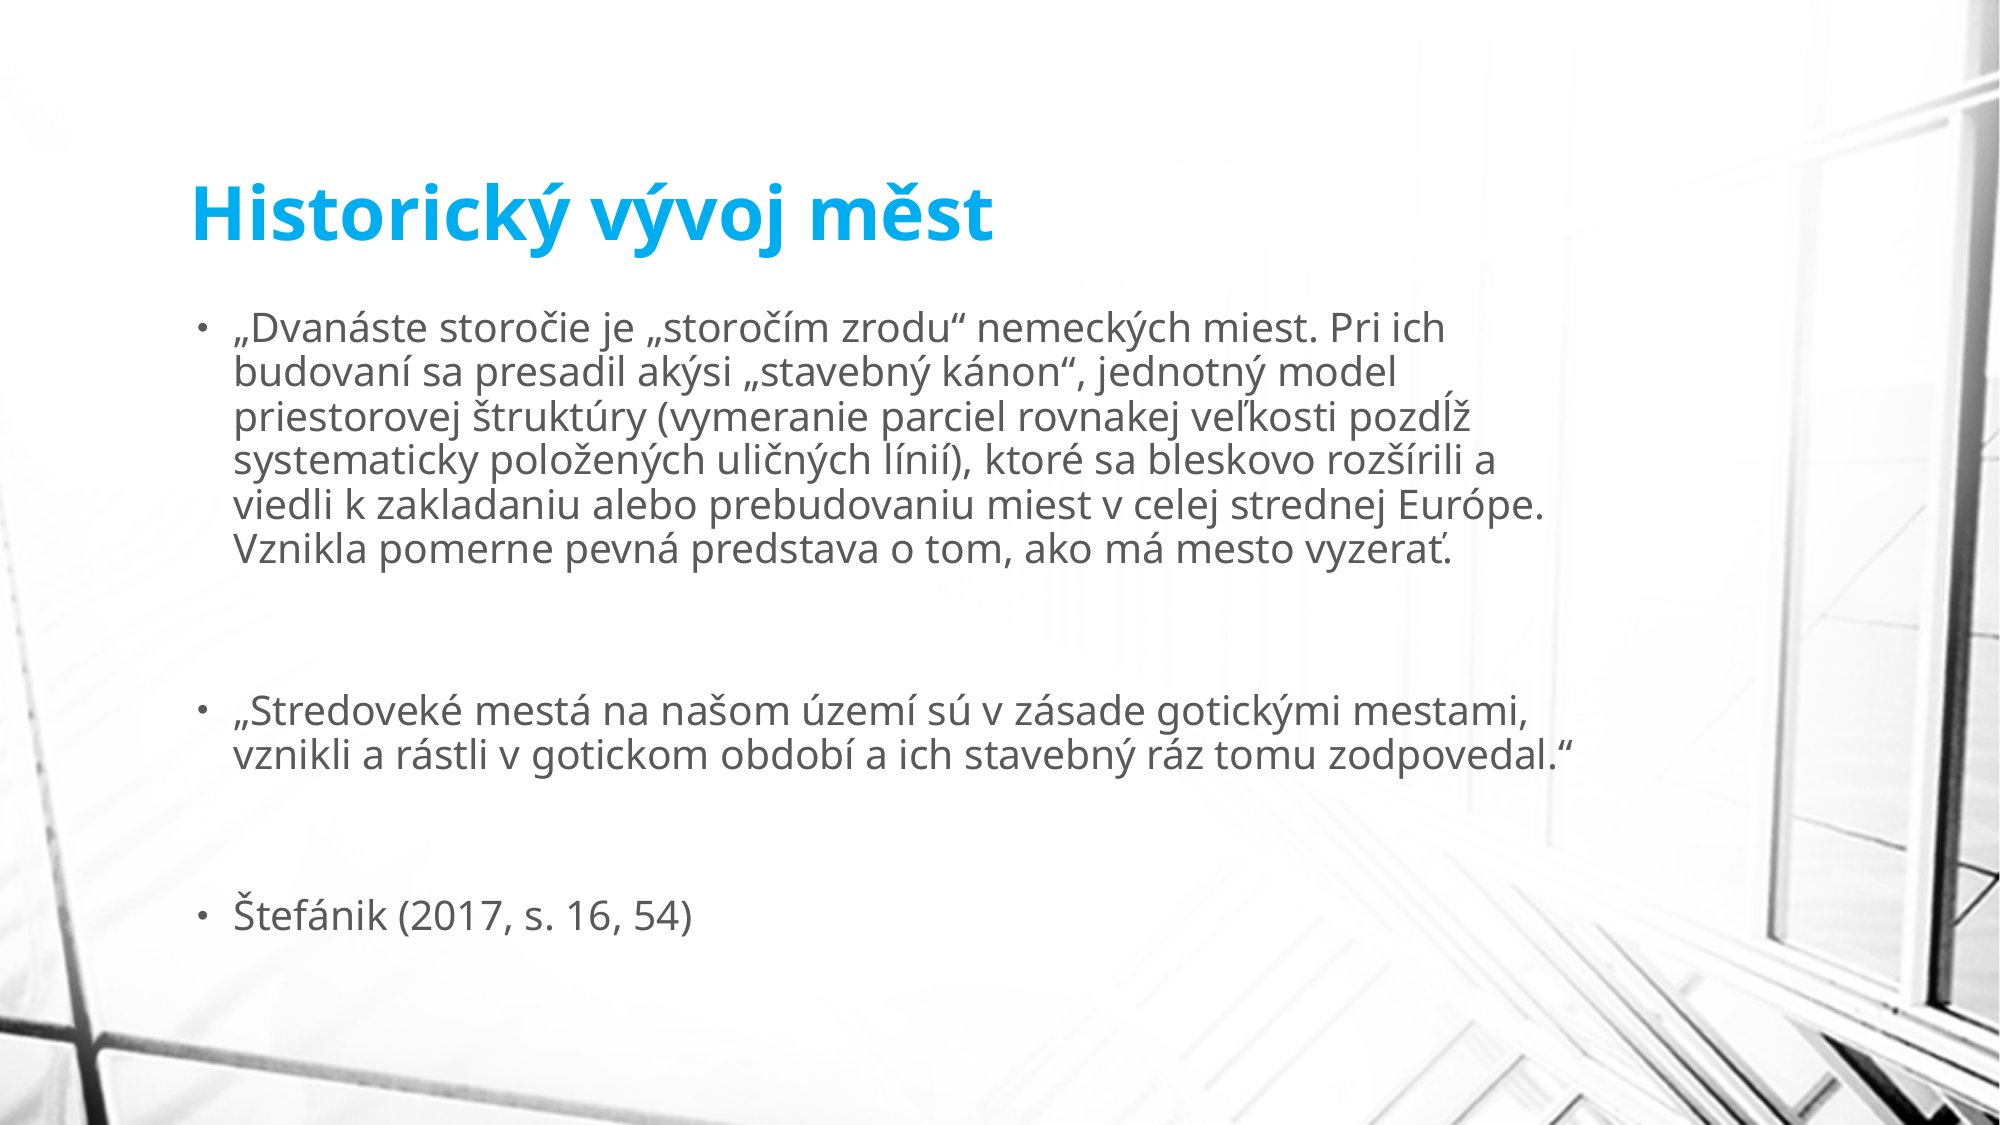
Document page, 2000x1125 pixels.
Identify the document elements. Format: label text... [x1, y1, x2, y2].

list „Dvanáste storočie je „storočím zrodu“ nemeckých miest. Pri ich budovaní sa presadil akýsi „stavebný kánon“, jednotný model priestorovej štruktúry (vymeranie parciel rovnakej veľkosti pozdĺž systematicky položených uličných línií), ktoré sa bleskovo rozšírili a viedli k zakladaniu alebo prebudovaniu miest v celej strednej Európe. Vznikla pomerne pevná predstava o tom, ako má mesto vyzerať. „Stredoveké mestá na našom území sú v zásade gotickými mestami, vznikli a rástli v gotickom období a ich stavebný ráz tomu zodpovedal.“ Štefánik (2017, s. 16, 54) [174, 299, 1600, 988]
picture [0, 0, 2000, 1125]
title Historický vývoj měst [174, 87, 1600, 263]
